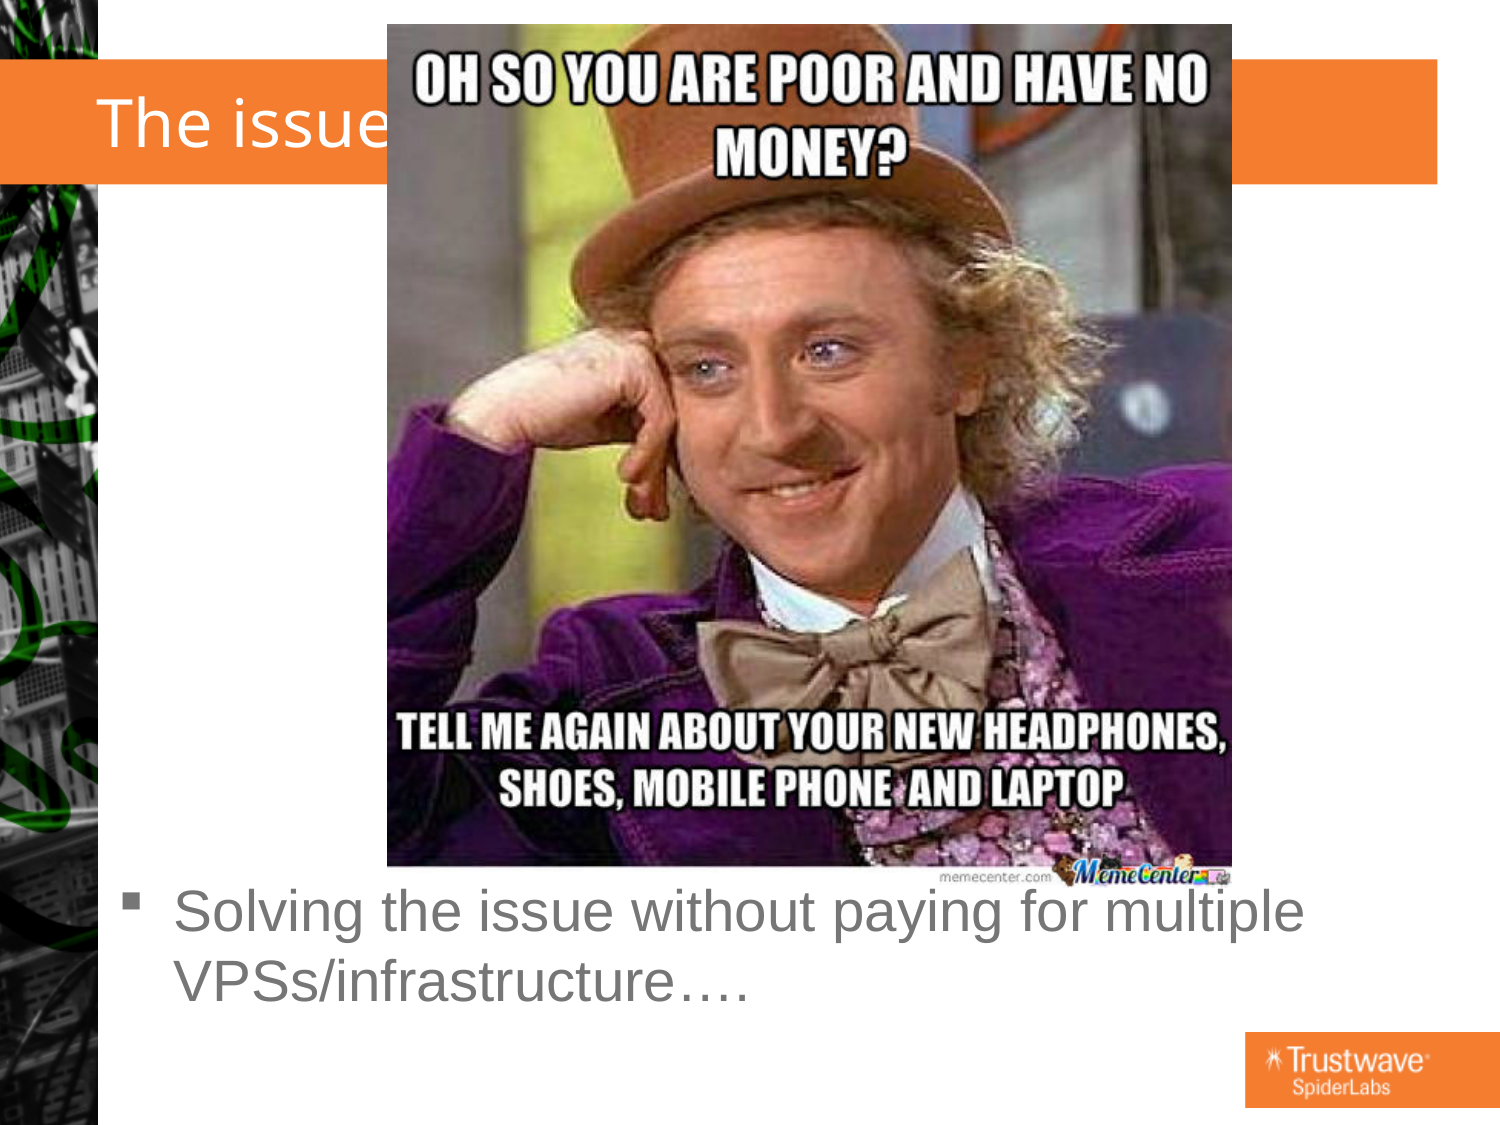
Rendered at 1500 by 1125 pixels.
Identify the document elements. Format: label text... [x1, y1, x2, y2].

title The issue [1235, 27, 1469, 216]
picture [0, 185, 98, 1125]
title The issue [80, 27, 382, 216]
picture [387, 24, 1232, 888]
picture [0, 0, 98, 59]
list Solving the issue without paying for multiple VPSs/infrastructure…. [102, 212, 1441, 1026]
